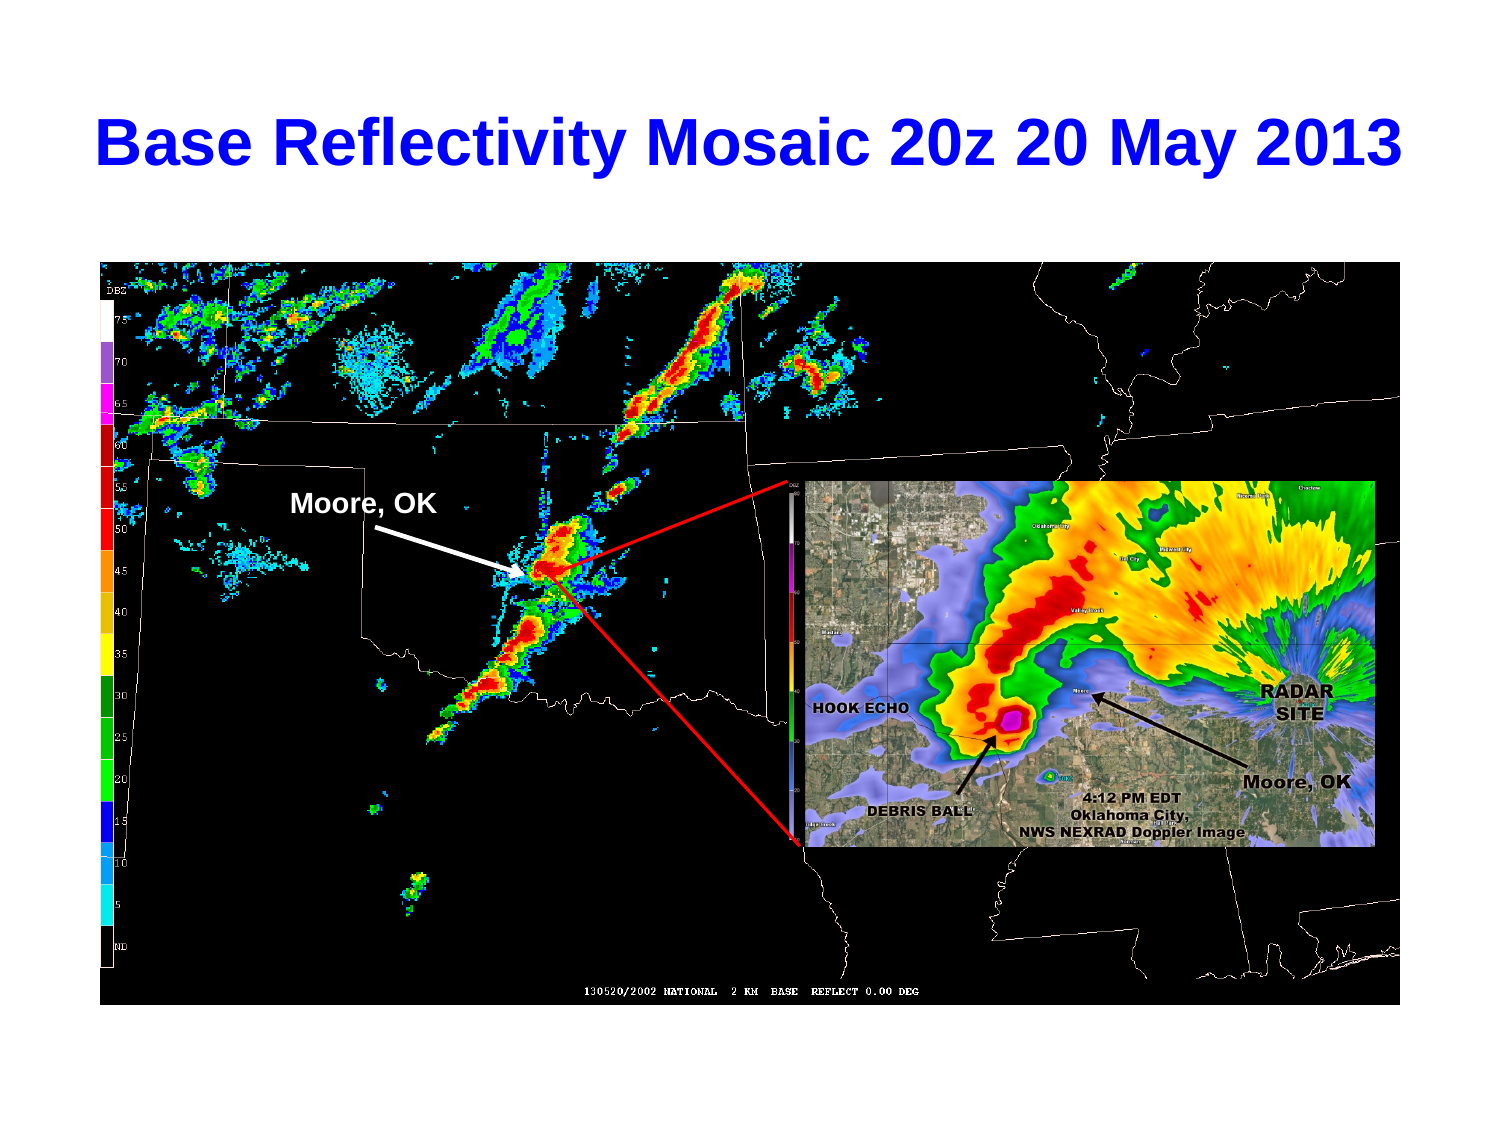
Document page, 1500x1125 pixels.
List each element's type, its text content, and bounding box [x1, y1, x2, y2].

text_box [549, 574, 801, 847]
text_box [549, 480, 788, 574]
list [99, 262, 1401, 1006]
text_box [374, 526, 526, 576]
title Base Reflectivity Mosaic 20z 20 May 2013 [75, 45, 1425, 233]
picture [788, 480, 1376, 847]
